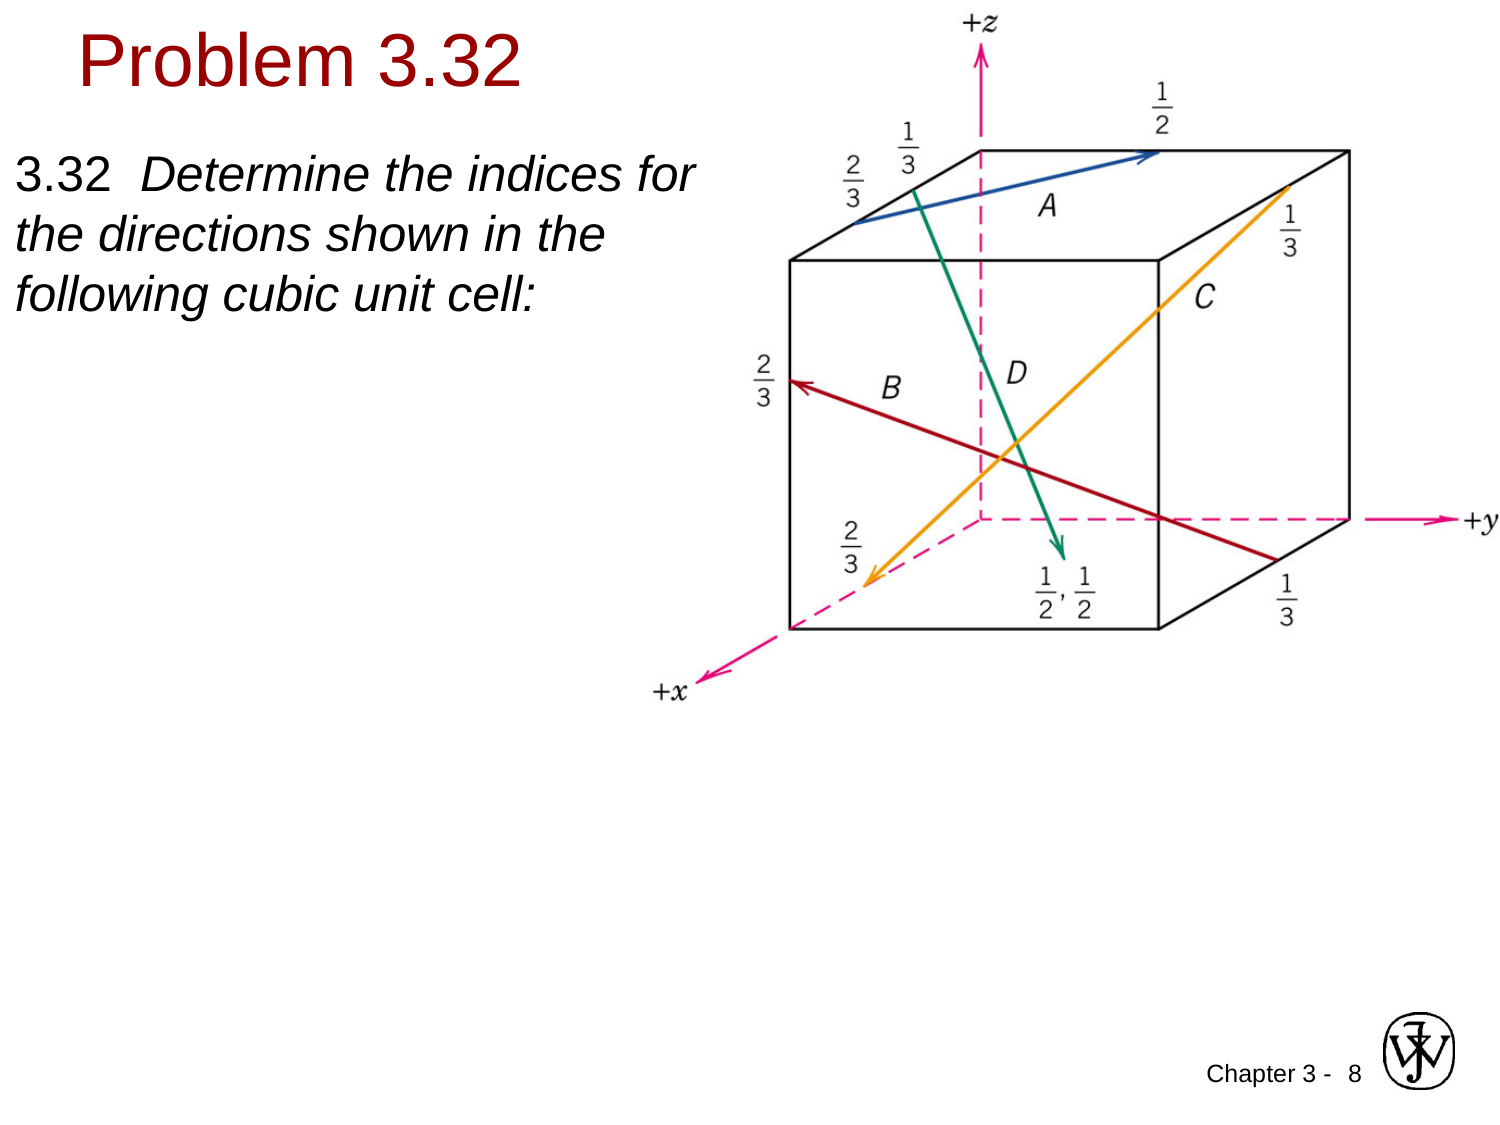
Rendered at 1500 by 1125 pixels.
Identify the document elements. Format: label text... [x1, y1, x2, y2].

slide_number 8 [1258, 1049, 1453, 1109]
picture [652, 0, 1500, 709]
text_box 3.32 Determine the indices for the directions shown in the following cubic unit cell: [0, 134, 647, 329]
picture [1383, 1012, 1455, 1090]
title Problem 3.32 [62, 0, 650, 113]
